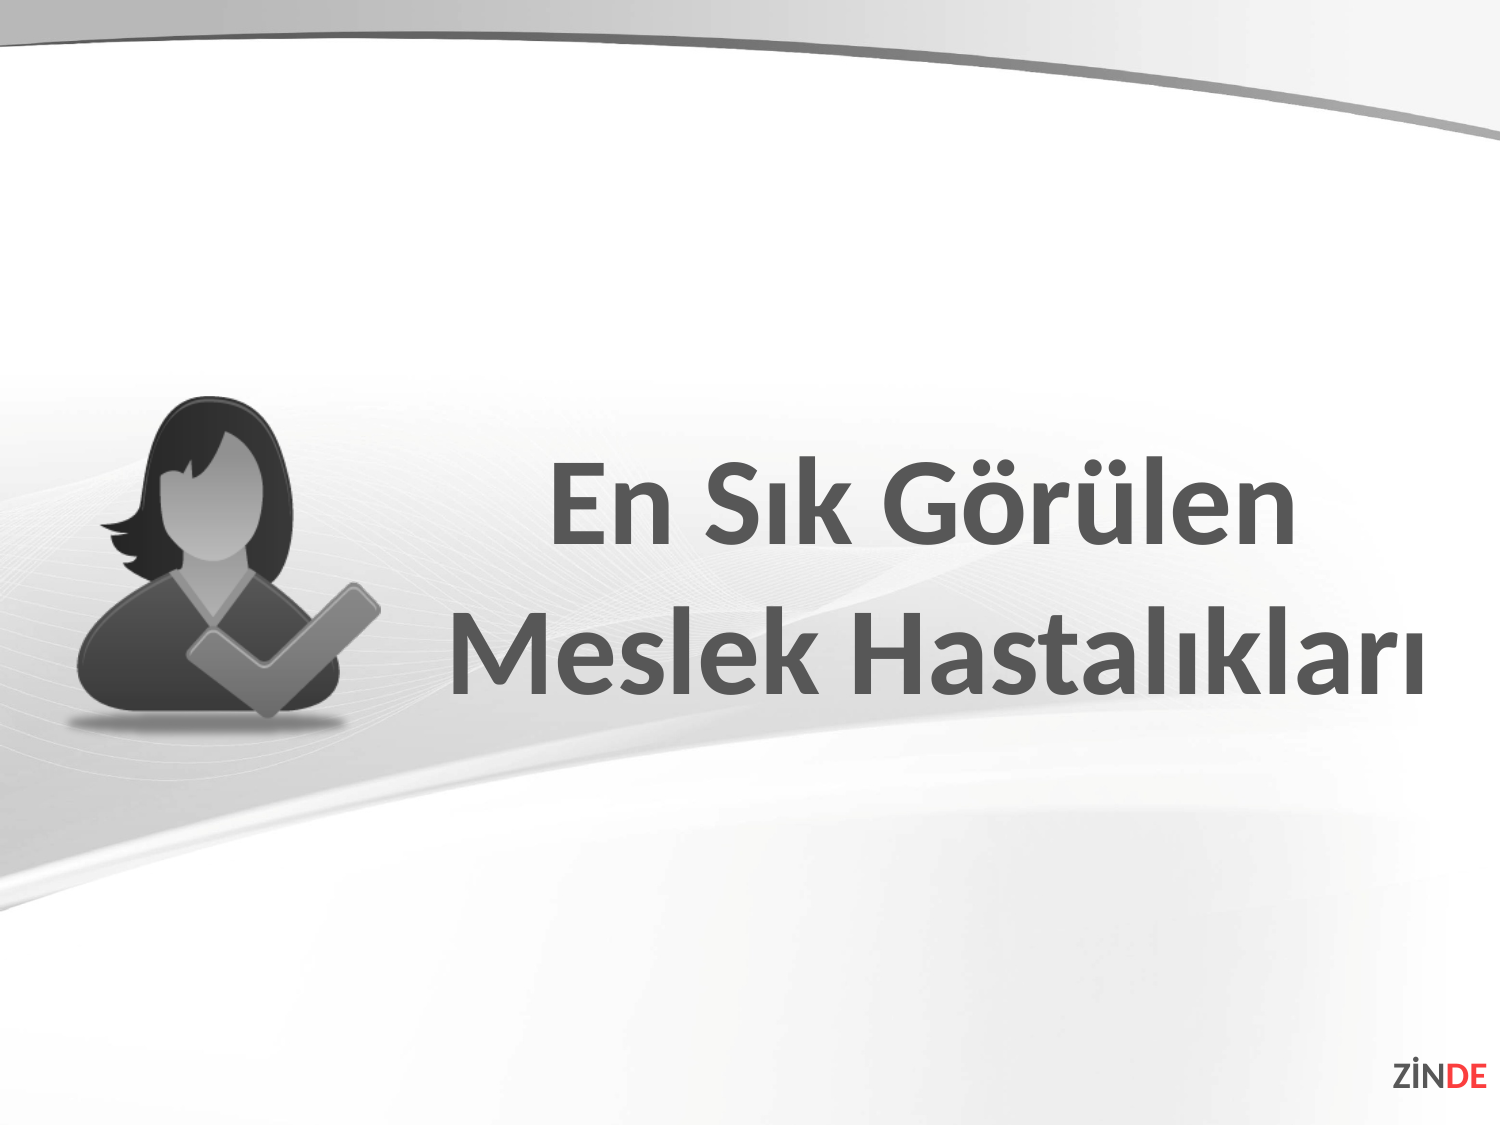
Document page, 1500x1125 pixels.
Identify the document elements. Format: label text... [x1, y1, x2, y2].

text_box En Sık Görülen Meslek Hastalıkları [392, 396, 1485, 743]
picture [0, 0, 1500, 1125]
text_box ZİNDE [1388, 1050, 1488, 1125]
